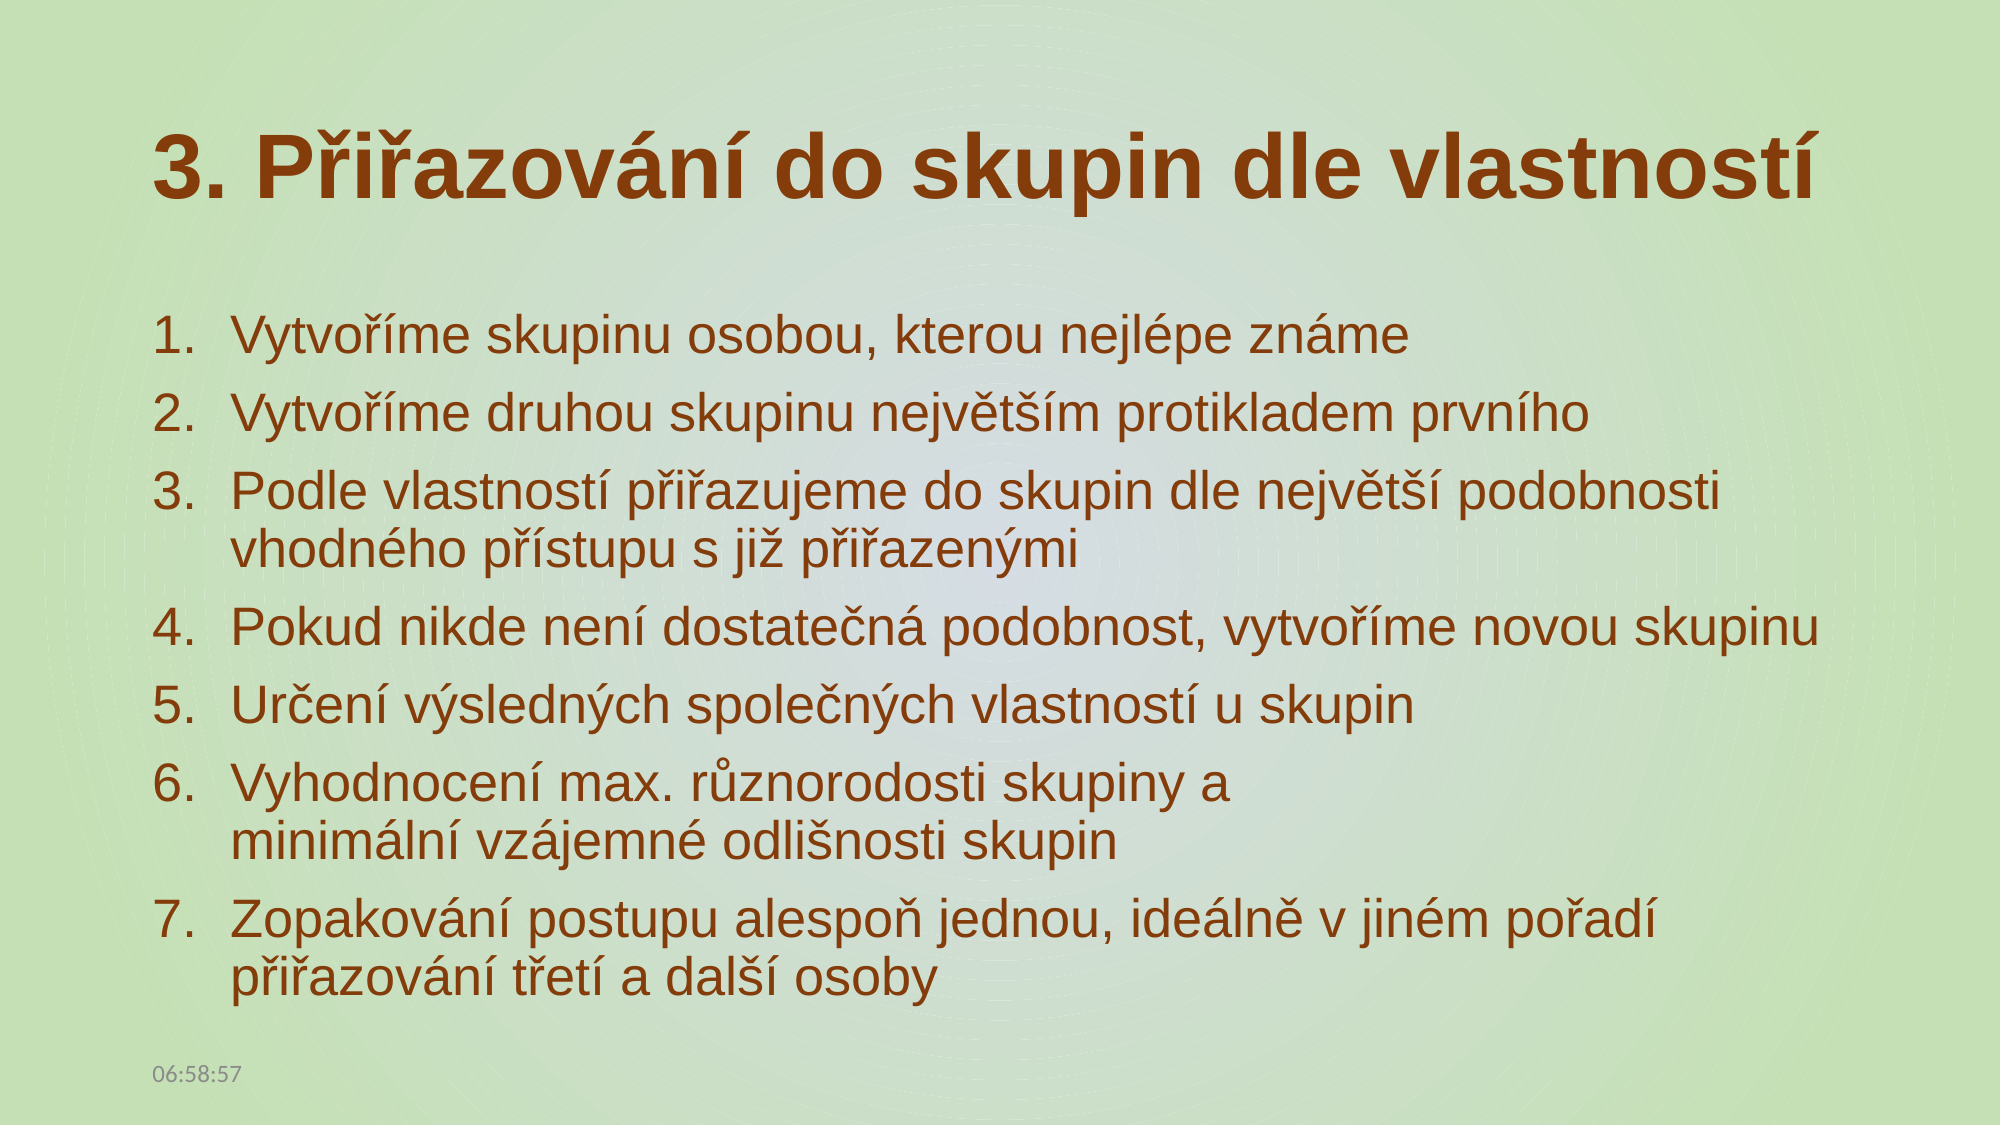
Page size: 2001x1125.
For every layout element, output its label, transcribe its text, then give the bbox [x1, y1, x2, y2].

title 3. Přiřazování do skupin dle vlastností [137, 59, 1863, 278]
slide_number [137, 1042, 588, 1103]
list Vytvoříme skupinu osobou, kterou nejlépe známe Vytvoříme druhou skupinu největším protikladem prvního Podle vlastností přiřazujeme do skupin dle největší podobnosti vhodného přístupu s již přiřazenými Pokud nikde není dostatečná podobnost, vytvoříme novou skupinu Určení výsledných společných vlastností u skupin Vyhodnocení max. různorodosti skupiny a minimální vzájemné odlišnosti skupin Zopakování postupu alespoň jednou, ideálně v jiném pořadí přiřazování třetí a další osoby [137, 299, 1863, 1066]
